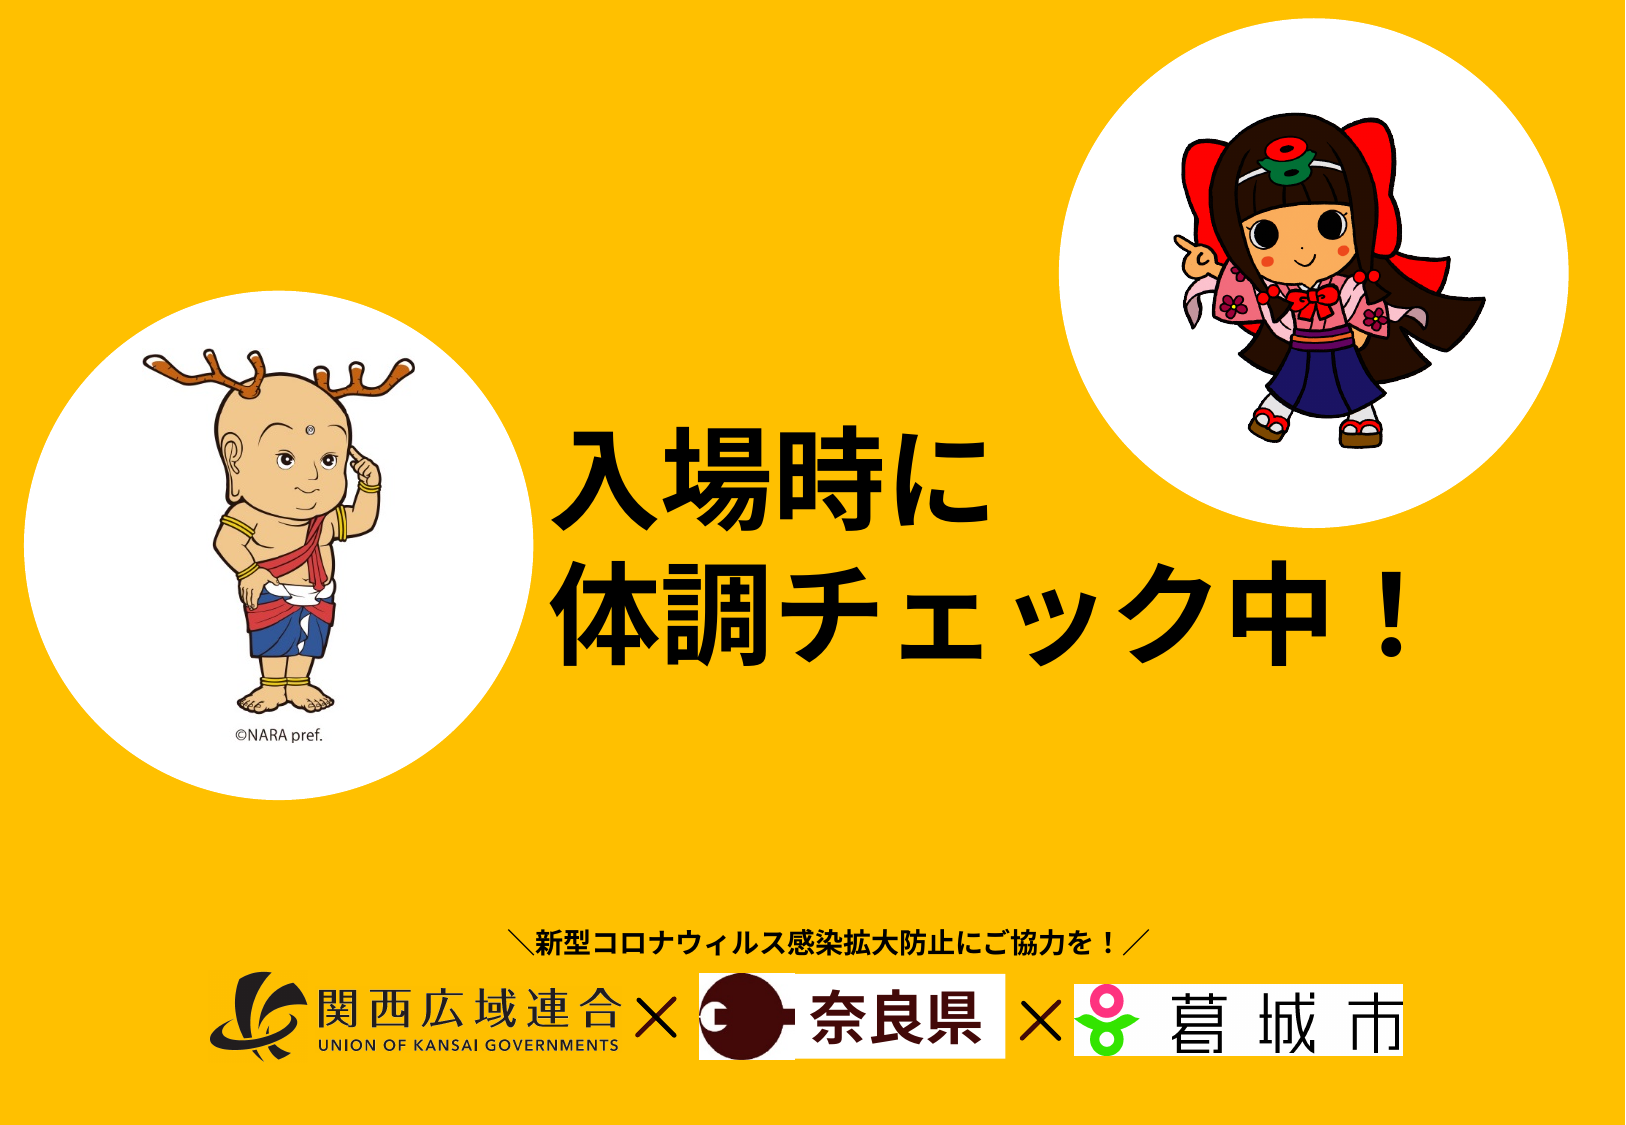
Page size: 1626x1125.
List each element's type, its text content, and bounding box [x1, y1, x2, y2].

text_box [23, 290, 534, 801]
text_box 入場時に 体調チェック中！ [534, 401, 1497, 687]
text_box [1058, 18, 1569, 528]
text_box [208, 918, 1403, 1063]
